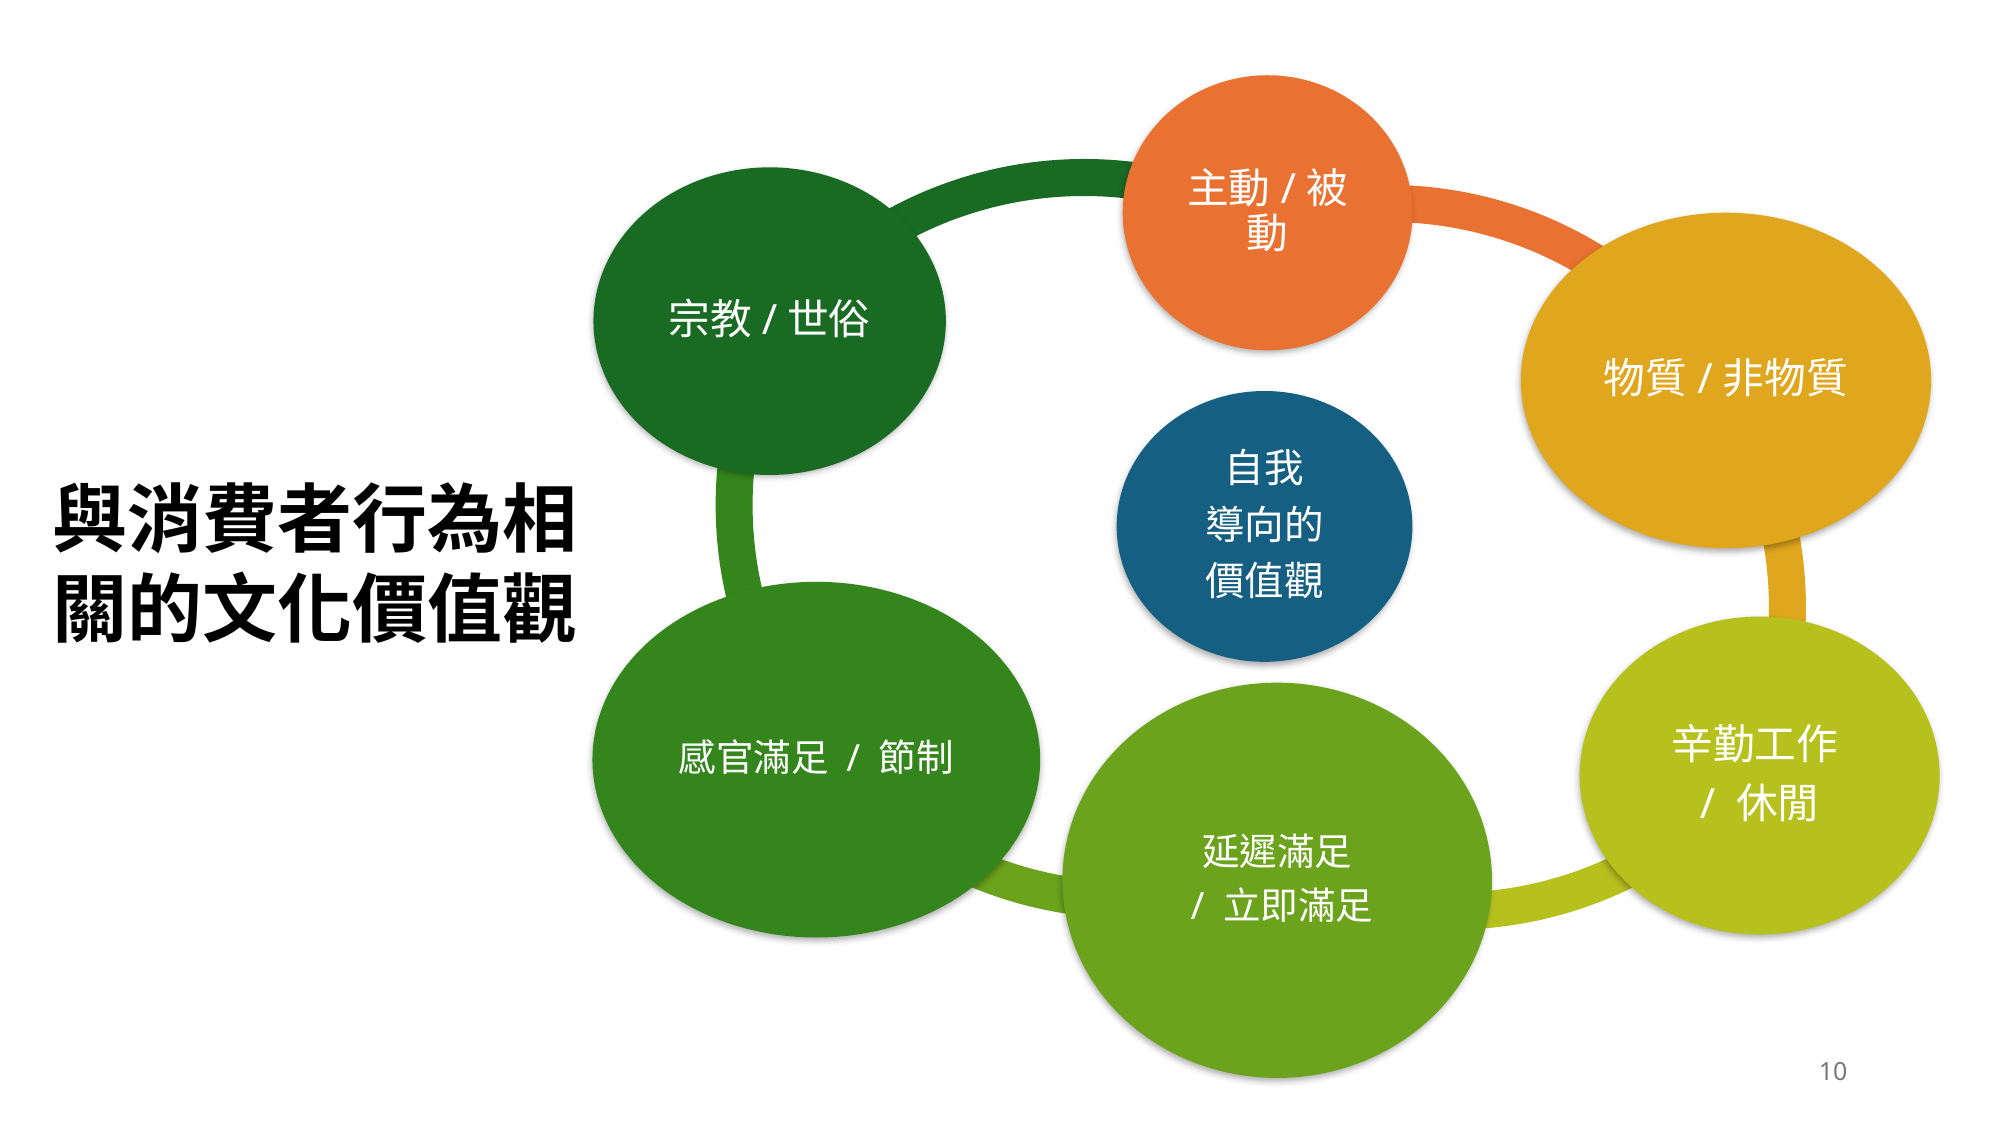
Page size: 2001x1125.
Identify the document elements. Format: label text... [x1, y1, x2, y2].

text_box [341, 67, 2000, 1125]
text_box 與消費者行為相關的文化價值觀 [37, 463, 341, 659]
